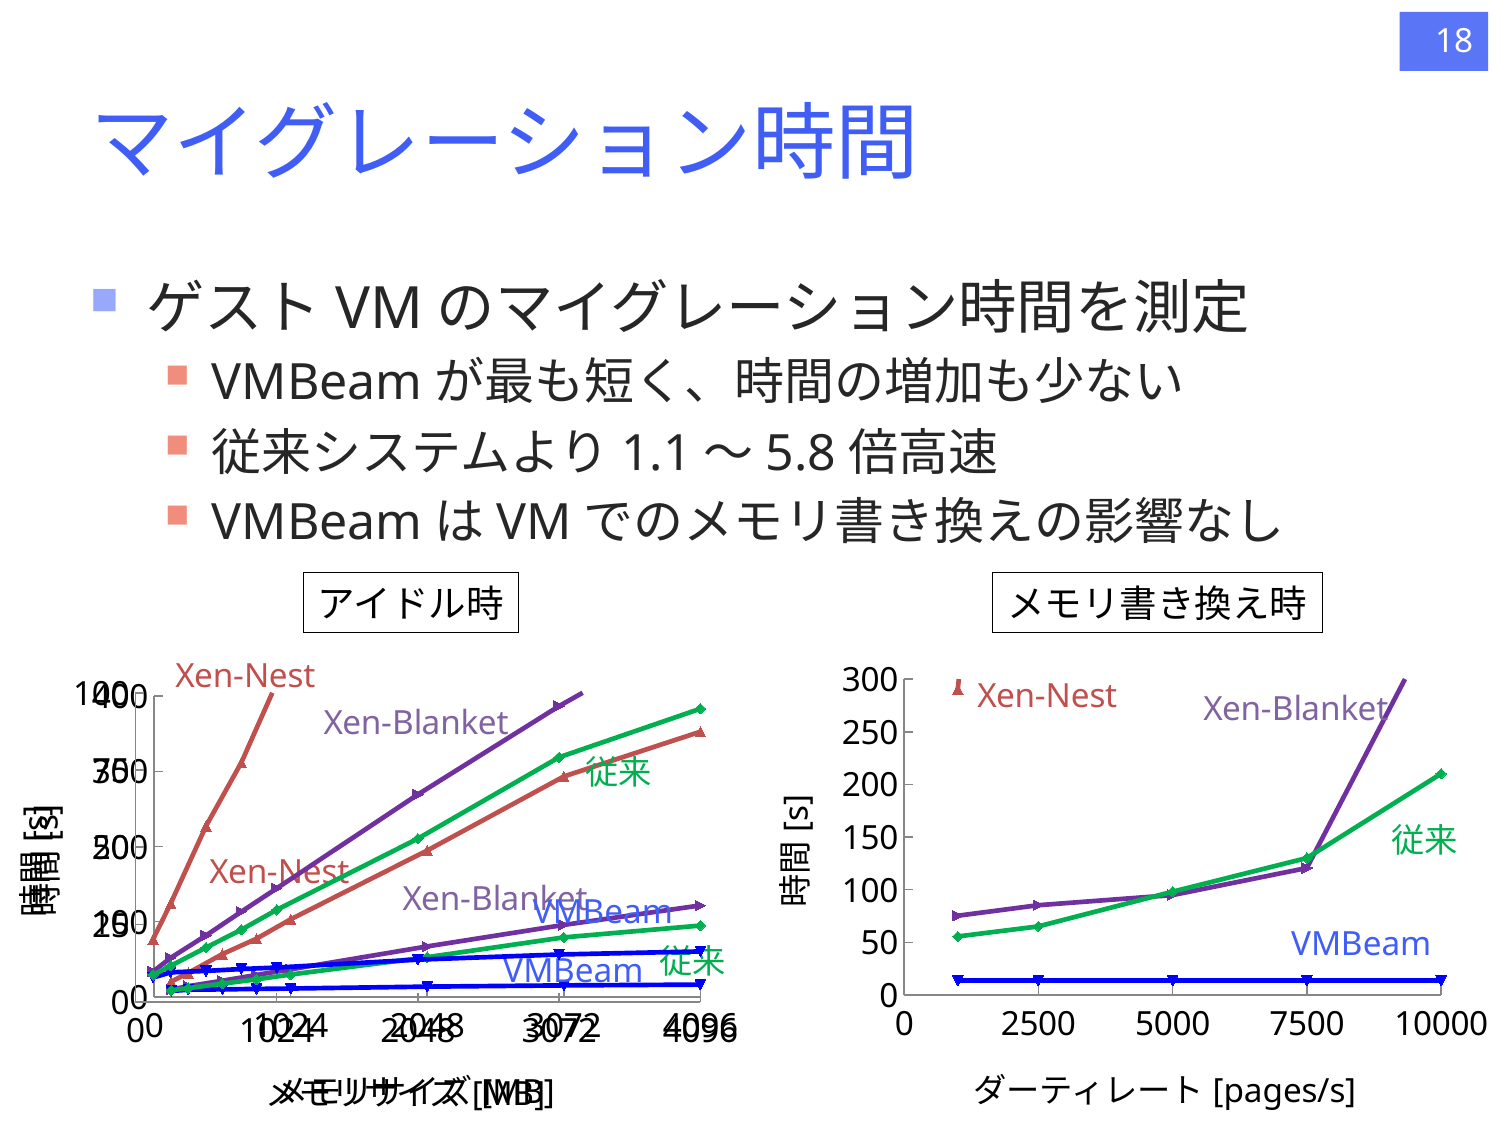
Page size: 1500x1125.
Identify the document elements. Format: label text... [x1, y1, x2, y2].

list ゲストVMのマイグレーション時間を測定 VMBeamが最も短く、時間の増加も少ない 従来システムより1.1～5.8倍高速 VMBeamはVMでのメモリ書き換えの影響なし [75, 262, 1425, 631]
text_box アイドル時 [303, 572, 519, 631]
title マイグレーション時間 [75, 45, 1425, 233]
text_box メモリ書き換え時 [992, 572, 1323, 631]
chart [0, 633, 1500, 1125]
slide_number 18 [1399, 11, 1489, 71]
